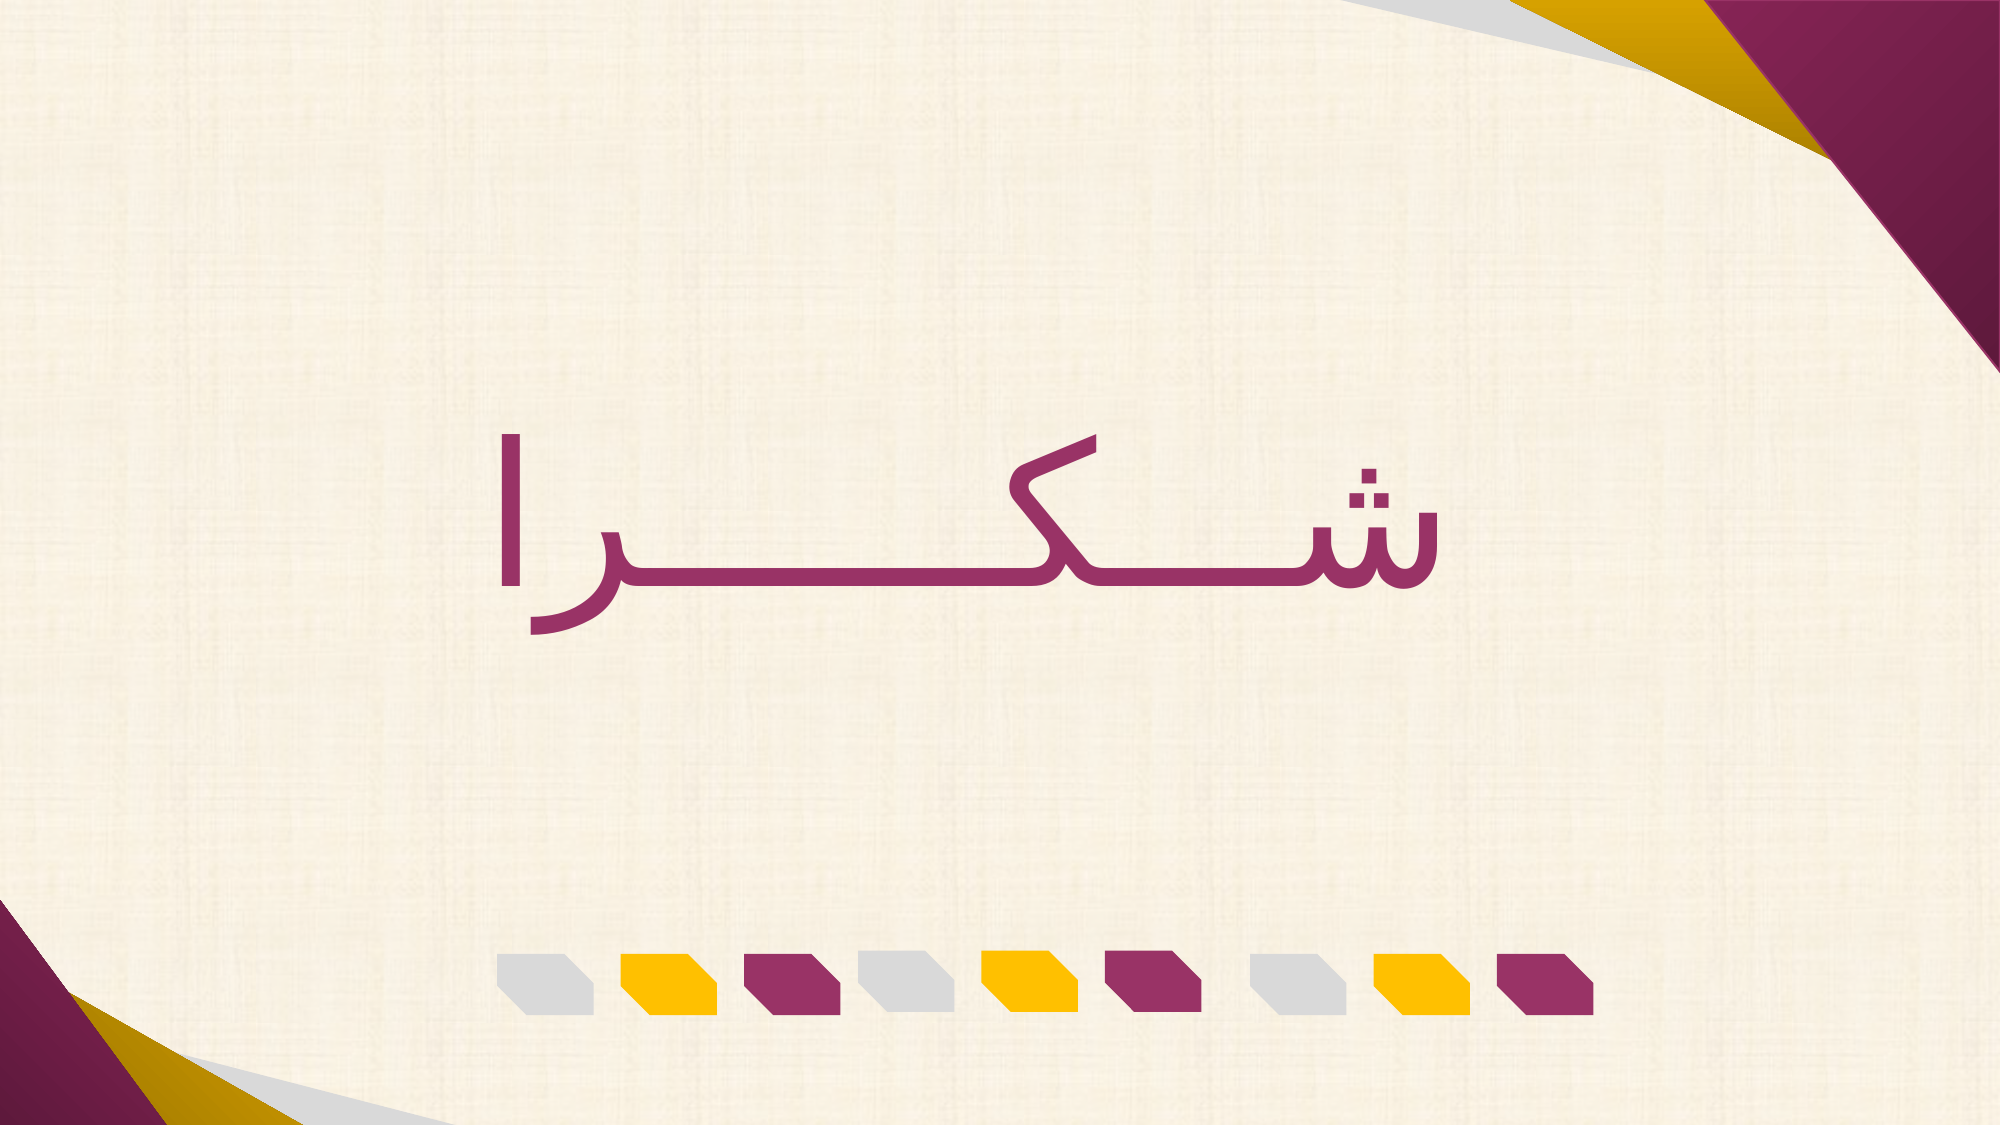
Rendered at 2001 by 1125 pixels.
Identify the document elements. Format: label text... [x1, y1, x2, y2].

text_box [0, 899, 473, 1125]
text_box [1249, 953, 1594, 1016]
text_box [1509, 0, 1830, 161]
text_box [1703, 0, 2000, 374]
text_box [1340, 0, 1658, 76]
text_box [497, 953, 841, 1016]
text_box شـــكــــــرا [304, 378, 1645, 634]
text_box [857, 950, 1202, 1012]
